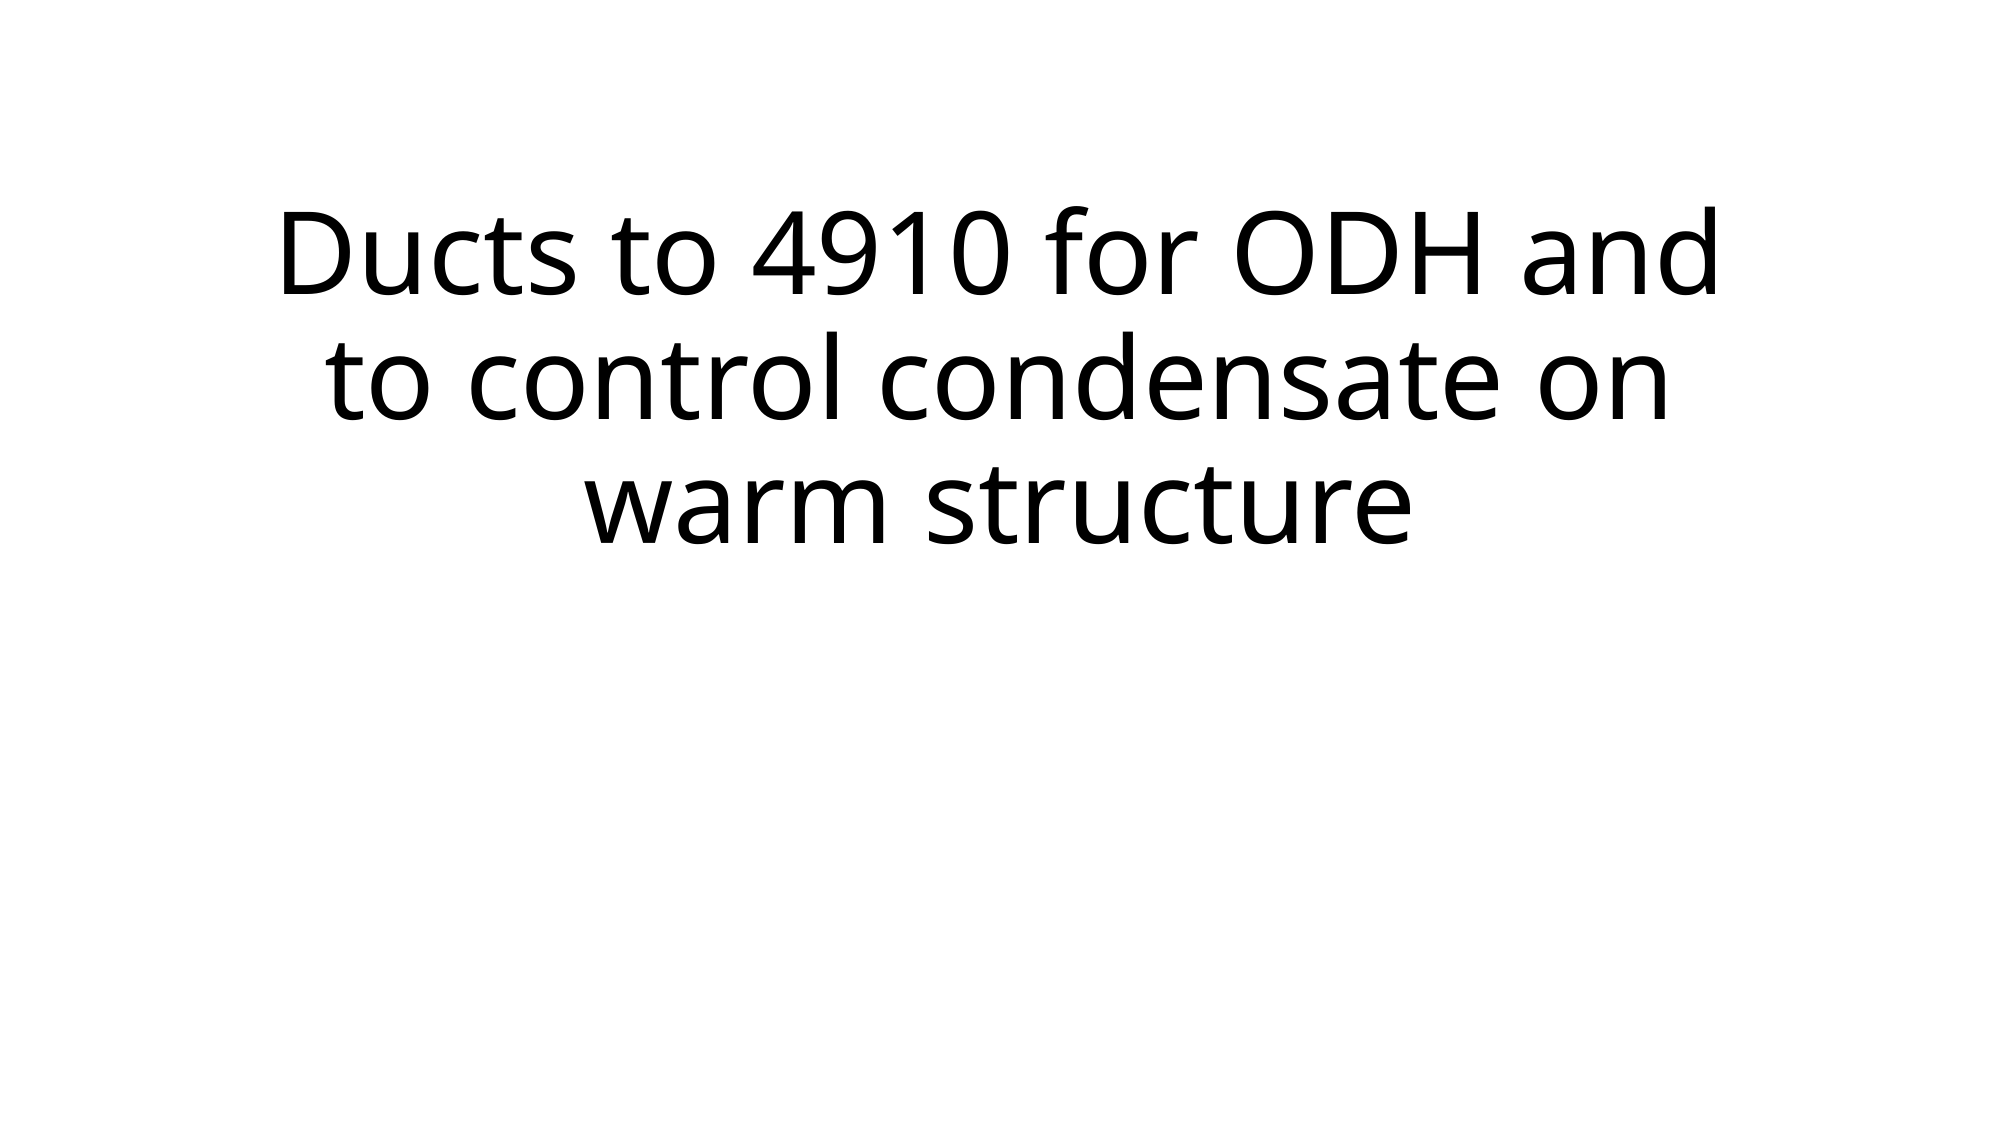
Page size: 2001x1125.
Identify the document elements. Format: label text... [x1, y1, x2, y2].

title Ducts to 4910 for ODH and to control condensate on warm structure [249, 184, 1750, 576]
